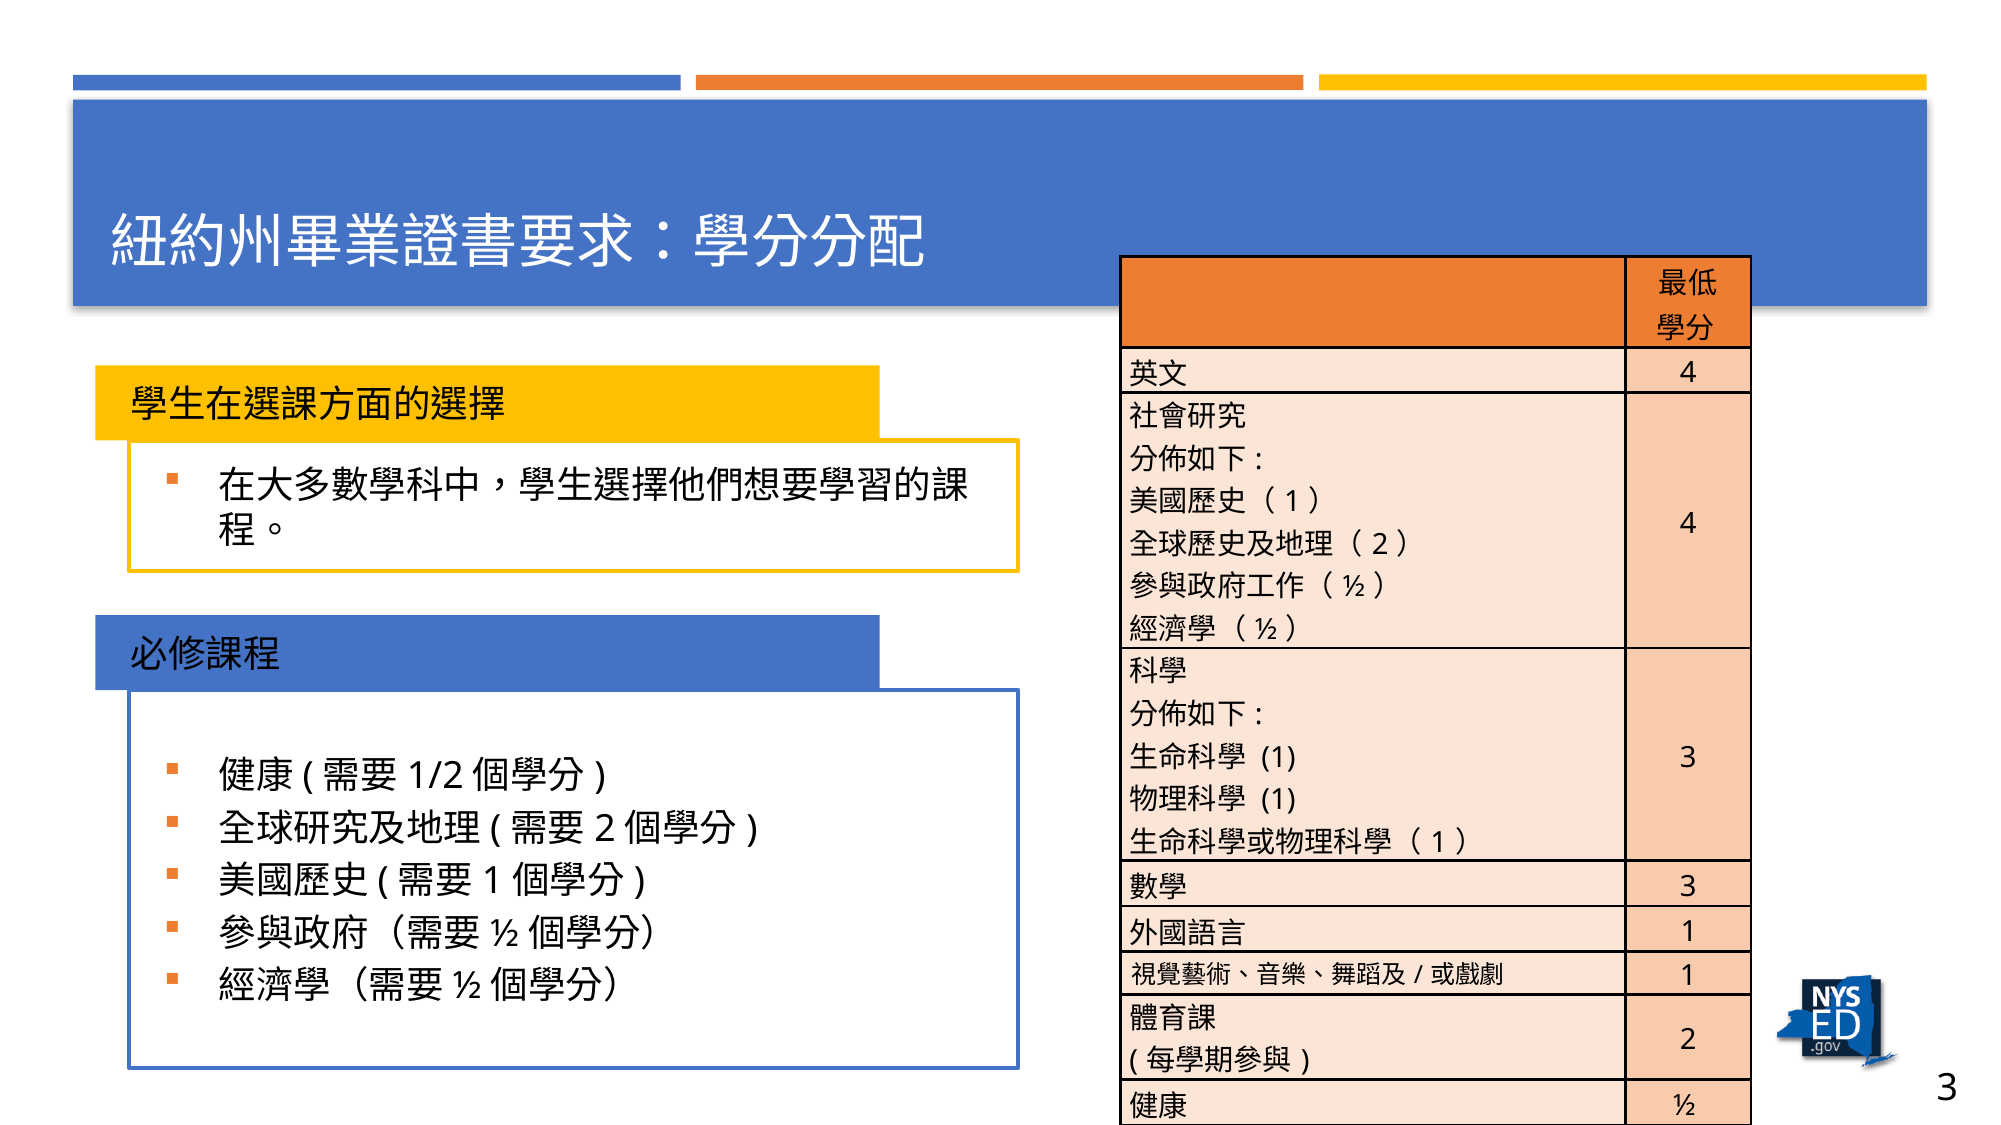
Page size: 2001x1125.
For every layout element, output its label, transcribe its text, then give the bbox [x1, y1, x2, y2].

table_cell 數學 [1122, 862, 1624, 905]
list 學生在選課方面的選擇 [95, 365, 880, 441]
list 在大多數學科中，學生選擇他們想要學習的課程。 [127, 438, 1020, 573]
title 紐約州畢業證書要求：學分分配 [95, 119, 1905, 282]
table_cell 4 [1627, 394, 1750, 647]
table_cell 2 [1627, 996, 1750, 1078]
list 健康(需要1/2個學分) 全球研究及地理(需要2個學分) 美國歷史(需要1個學分) 參與政府（需要½個學分） 經濟學（需要½個學分） [127, 688, 1020, 1070]
list 必修課程 [95, 615, 880, 691]
table_cell 1 [1627, 953, 1750, 993]
table_header 最低 學分 [1627, 258, 1750, 346]
table_cell 外國語言 [1122, 907, 1624, 950]
picture [1772, 971, 1905, 1077]
table_cell 英文 [1122, 349, 1624, 391]
table_cell 社會研究 分佈如下: 美國歷史（1） 全球歷史及地理（2） 參與政府工作（½） 經濟學（½） [1122, 394, 1624, 647]
table_cell 體育課 (每學期參與) [1122, 996, 1624, 1078]
table_header [1122, 258, 1624, 346]
table_cell 視覺藝術、音樂、舞蹈及/或戲劇 [1122, 953, 1624, 993]
table_cell 3 [1627, 649, 1750, 859]
table_cell ½ [1627, 1081, 1750, 1124]
table_cell 3 [1627, 862, 1750, 905]
table_cell 科學 分佈如下: 生命科學 (1) 物理科學 (1) 生命科學或物理科學（1） [1122, 649, 1624, 859]
table_cell 1 [1627, 907, 1750, 950]
table_cell 4 [1627, 349, 1750, 391]
table_cell 健康 [1122, 1081, 1624, 1124]
